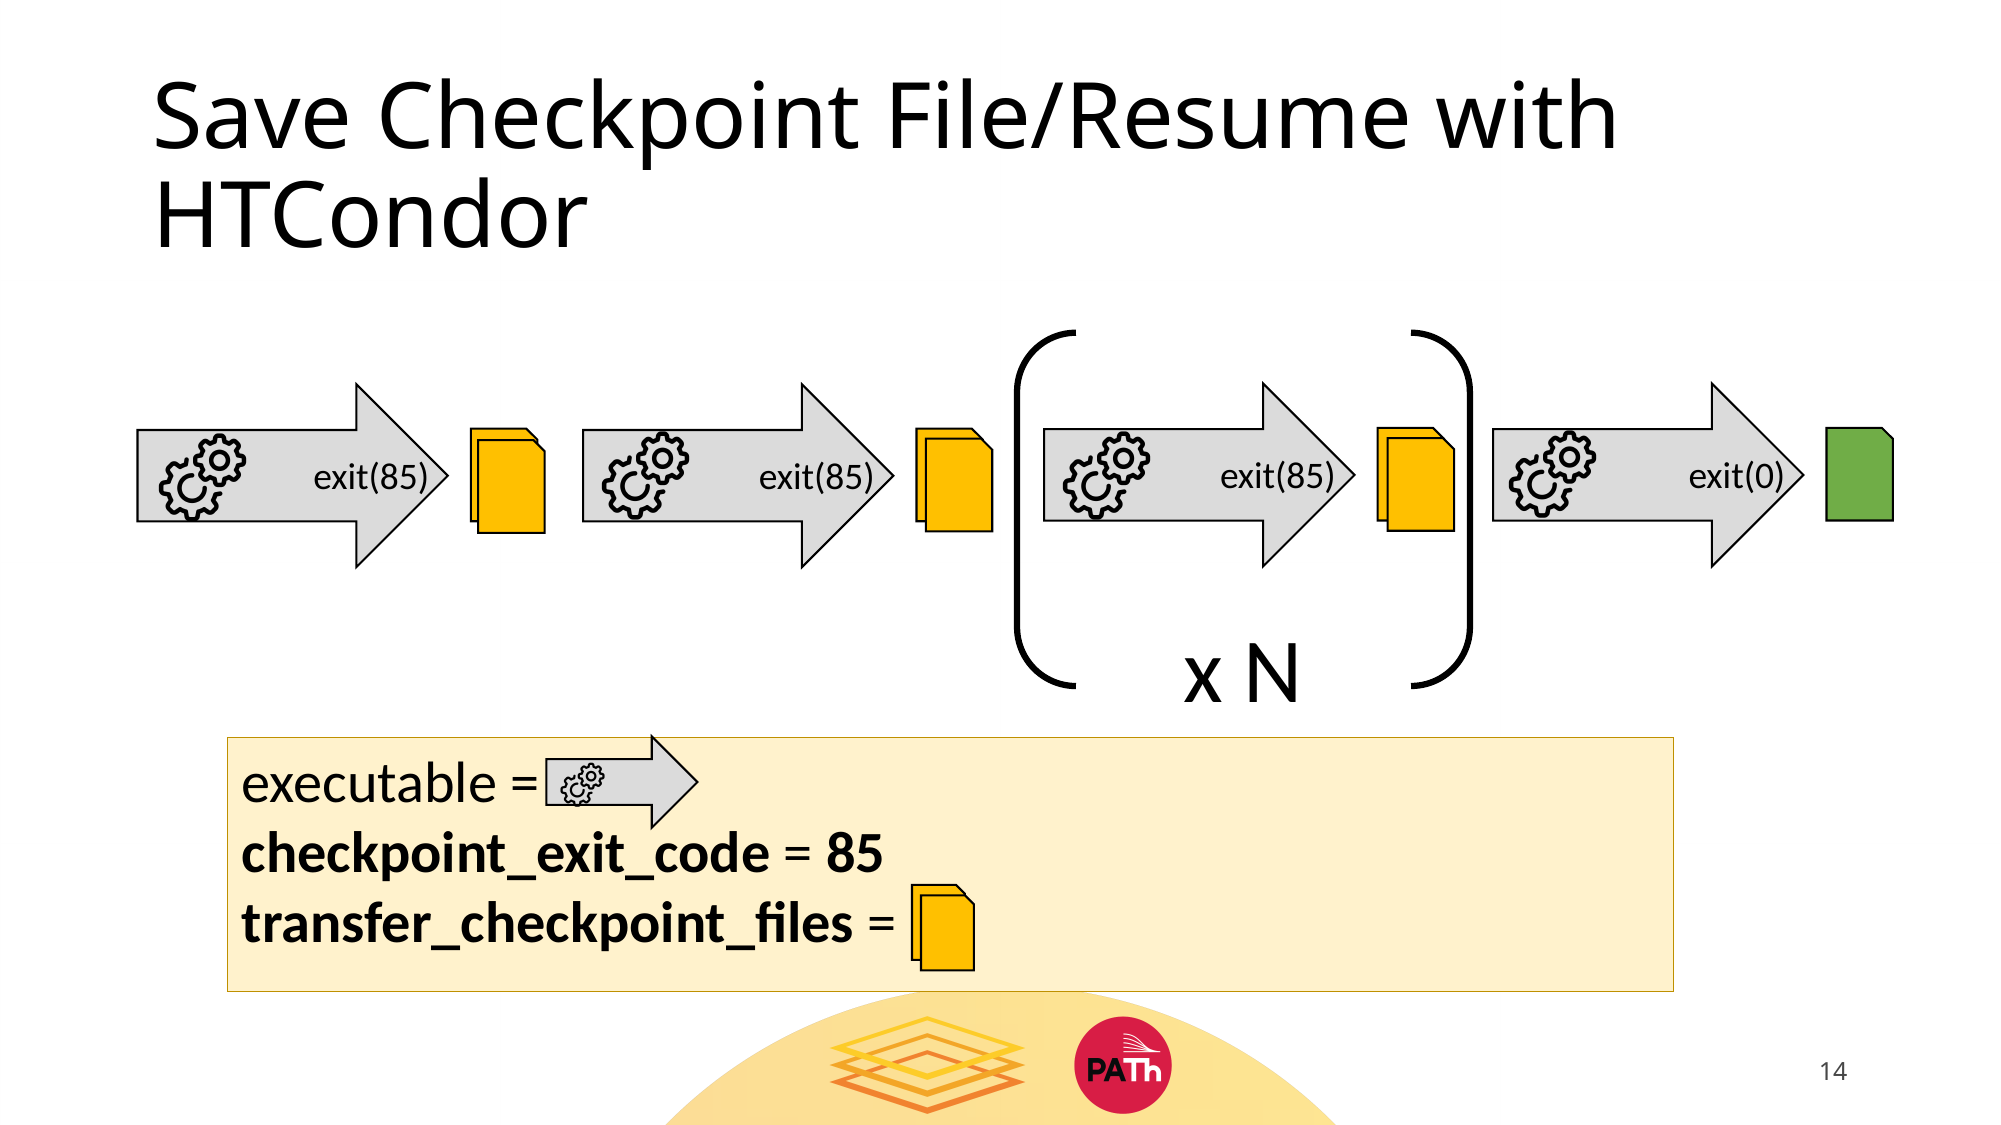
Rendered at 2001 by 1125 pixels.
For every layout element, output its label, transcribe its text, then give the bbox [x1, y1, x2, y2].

text_box x N [1168, 603, 1319, 728]
text_box [1386, 437, 1456, 532]
picture [0, 0, 2001, 1125]
text_box [1825, 426, 1894, 522]
text_box [919, 894, 975, 972]
slide_number 14 [1637, 1042, 1863, 1103]
text_box [924, 437, 994, 533]
text_box [469, 427, 539, 523]
text_box [915, 427, 984, 523]
text_box [910, 883, 966, 961]
text_box [582, 381, 866, 570]
text_box exit(85) [744, 444, 890, 505]
text_box [1376, 426, 1444, 522]
text_box exit(0) [1673, 443, 1803, 504]
title Save Checkpoint File/Resume with HTCondor [137, 59, 1863, 278]
text_box [1043, 381, 1327, 569]
text_box [445, 471, 450, 480]
text_box [1492, 381, 1776, 569]
text_box [1351, 469, 1357, 480]
text_box [890, 470, 895, 481]
text_box executable = checkpoint_exit_code = 85 transfer_checkpoint_files = [227, 737, 1674, 992]
text_box exit(85) [1205, 443, 1351, 504]
text_box [545, 733, 699, 831]
text_box [136, 381, 420, 570]
text_box exit(85) [298, 444, 445, 505]
text_box [477, 439, 546, 534]
text_box [1016, 332, 1471, 687]
